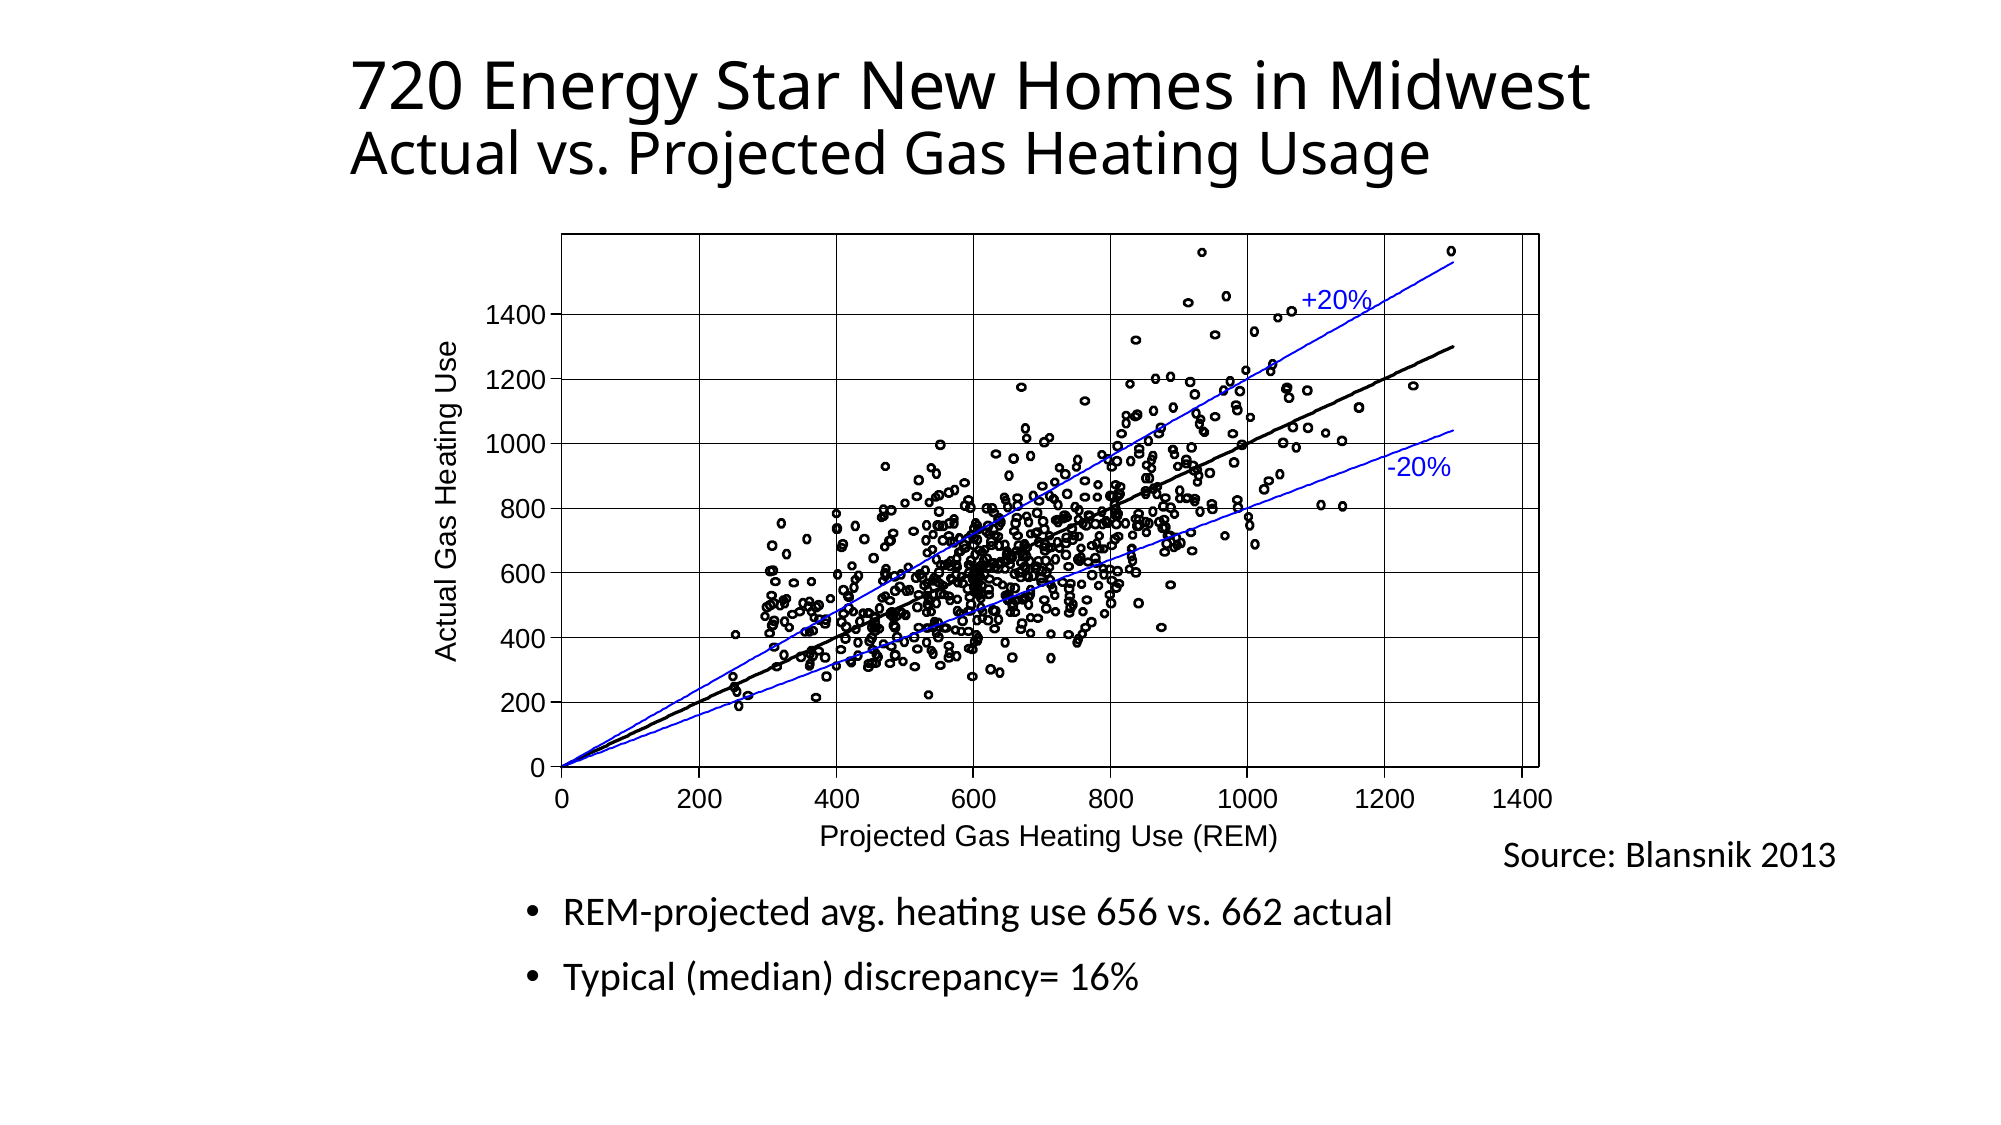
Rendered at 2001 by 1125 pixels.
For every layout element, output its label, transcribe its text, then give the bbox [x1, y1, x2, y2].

text_box Source: Blansnik 2013 [1488, 822, 1852, 883]
list REM-projected avg. heating use 656 vs. 662 actual Typical (median) discrepancy= 16% [510, 883, 1475, 1072]
title 720 Energy Star New Homes in Midwest Actual vs. Projected Gas Heating Usage [335, 41, 1650, 199]
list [379, 196, 1576, 862]
